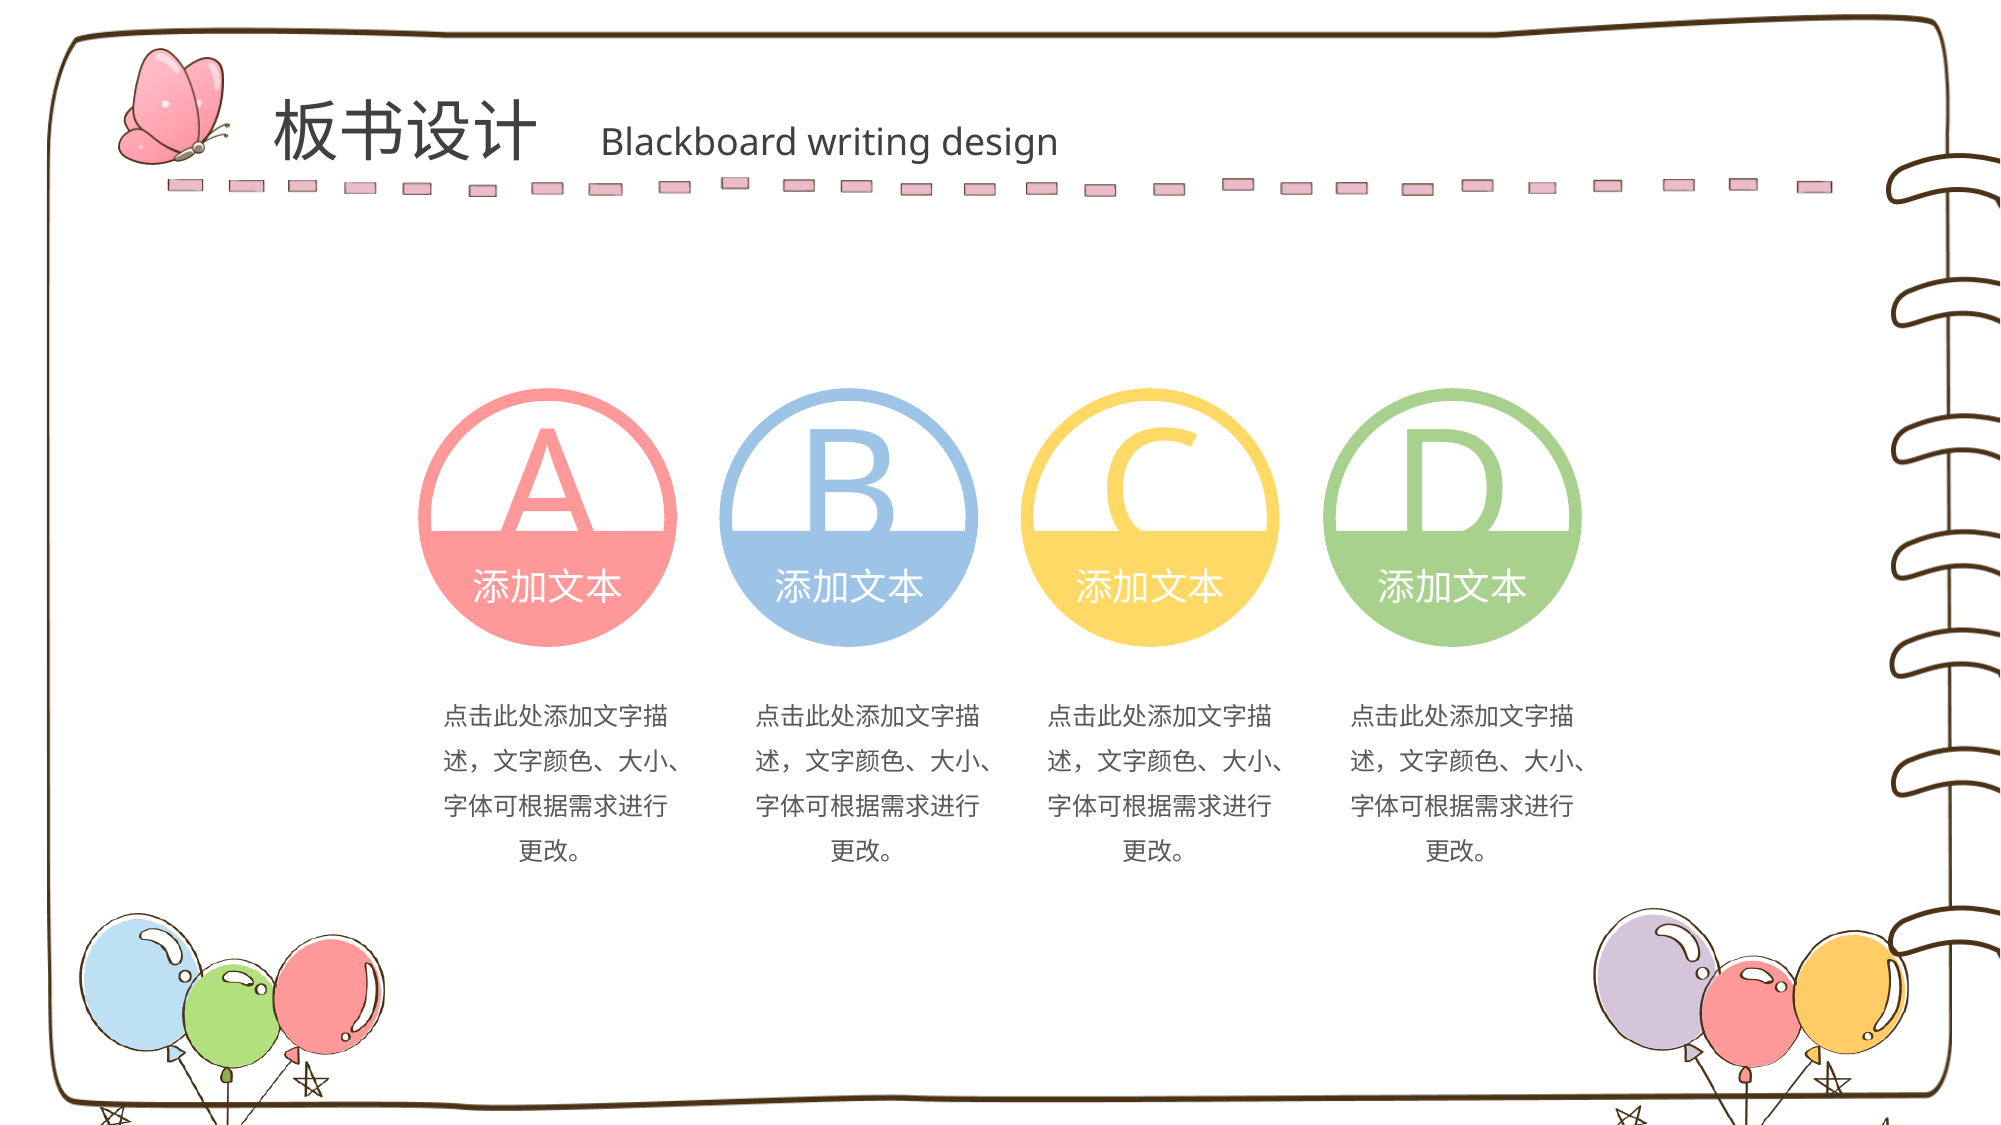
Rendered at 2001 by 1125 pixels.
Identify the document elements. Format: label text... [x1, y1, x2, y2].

text_box 点击此处添加文字描述，文字颜色、大小、字体可根据需求进行更改。 [736, 678, 1000, 873]
text_box 板书设计 Blackboard writing design [257, 81, 1285, 177]
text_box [1026, 394, 1274, 641]
text_box 点击此处添加文字描述，文字颜色、大小、字体可根据需求进行更改。 [1330, 678, 1595, 873]
text_box 点击此处添加文字描述，文字颜色、大小、字体可根据需求进行更改。 [1028, 678, 1292, 873]
picture [46, 14, 2001, 1125]
text_box 点击此处添加文字描述，文字颜色、大小、字体可根据需求进行更改。 [424, 678, 689, 873]
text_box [725, 394, 975, 641]
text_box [1329, 394, 1576, 641]
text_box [424, 394, 671, 641]
